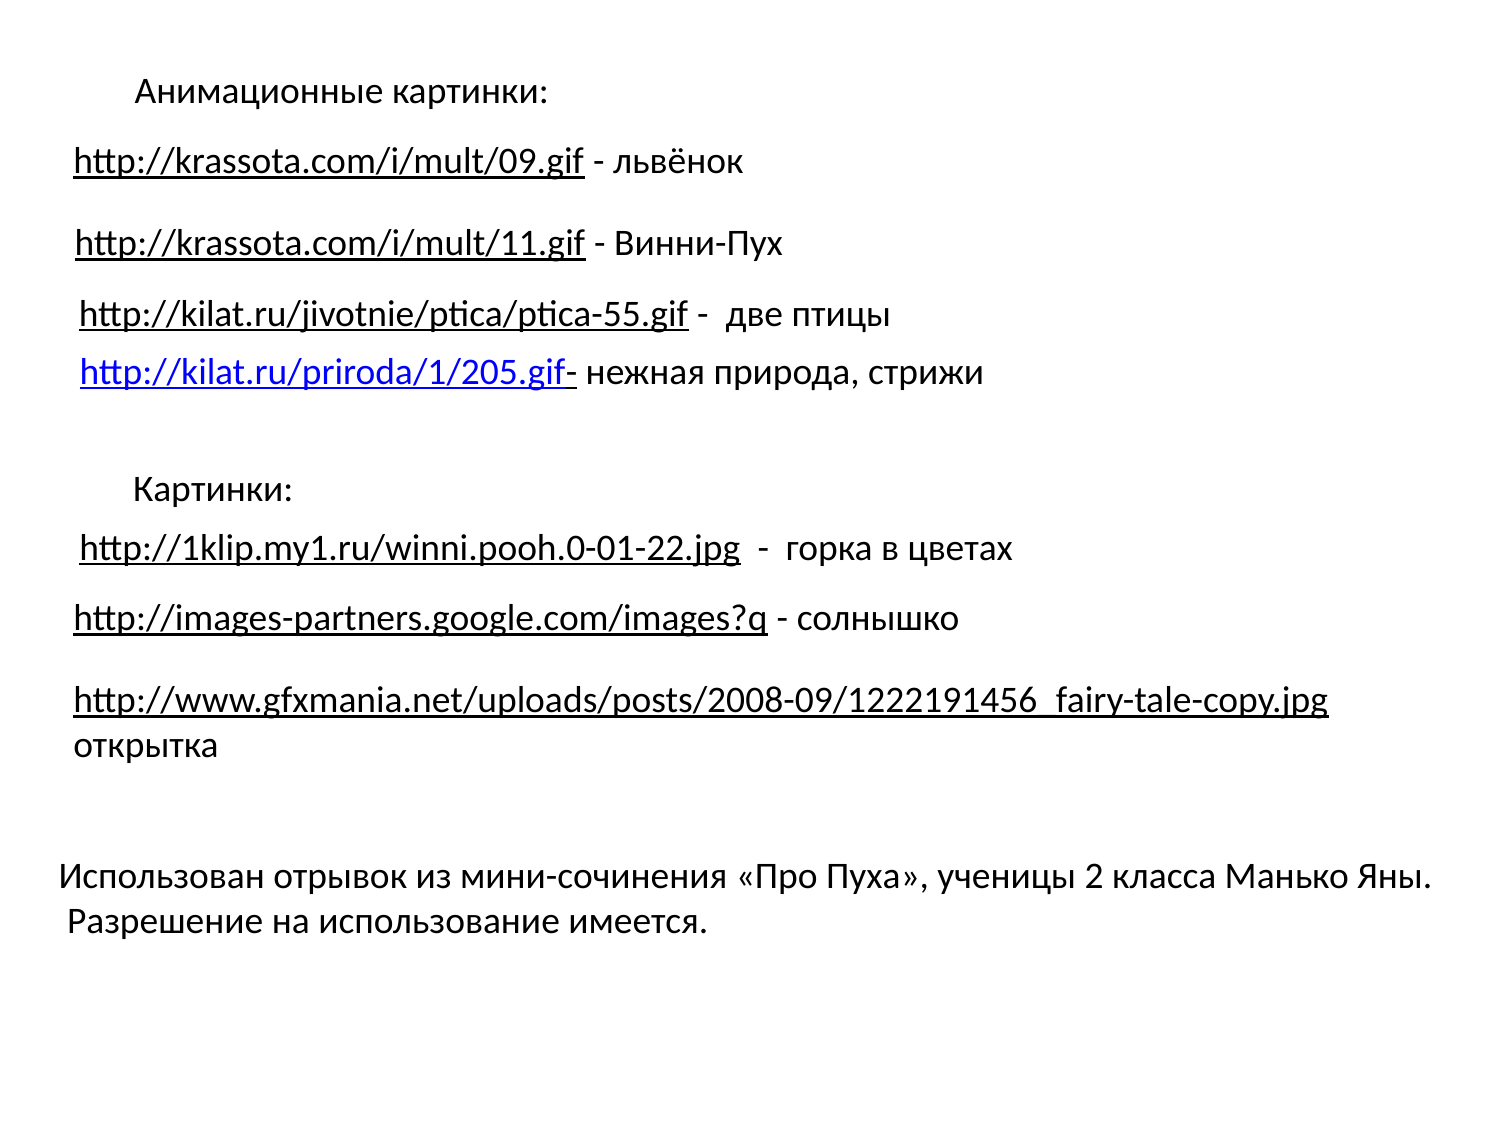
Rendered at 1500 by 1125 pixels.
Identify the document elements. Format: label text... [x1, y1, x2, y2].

text_box http://1klip.my1.ru/winni.pooh.0-01-22.jpg - горка в цветах [64, 515, 1028, 621]
text_box http://krassota.com/i/mult/11.gif - Винни-Пух [59, 210, 799, 316]
text_box Картинки: [118, 456, 318, 517]
text_box Использован отрывок из мини-сочинения «Про Пуха», ученицы 2 класса Манько Яны. Разрешение на использование имеется. [43, 843, 1449, 949]
text_box http://kilat.ru/priroda/1/205.gif- нежная природа, стрижи [64, 339, 1000, 445]
text_box http://www.gfxmania.net/uploads/posts/2008-09/1222191456_fairy-tale-copy.jpg открытка [58, 667, 1442, 843]
text_box http://krassota.com/i/mult/09.gif - львёнок [58, 128, 786, 234]
text_box Анимационные картинки: [119, 58, 565, 119]
text_box http://kilat.ru/jivotnie/ptica/ptica-55.gif - две птицы [64, 281, 907, 339]
text_box http://images-partners.google.com/images?q - солнышко [58, 585, 1008, 667]
